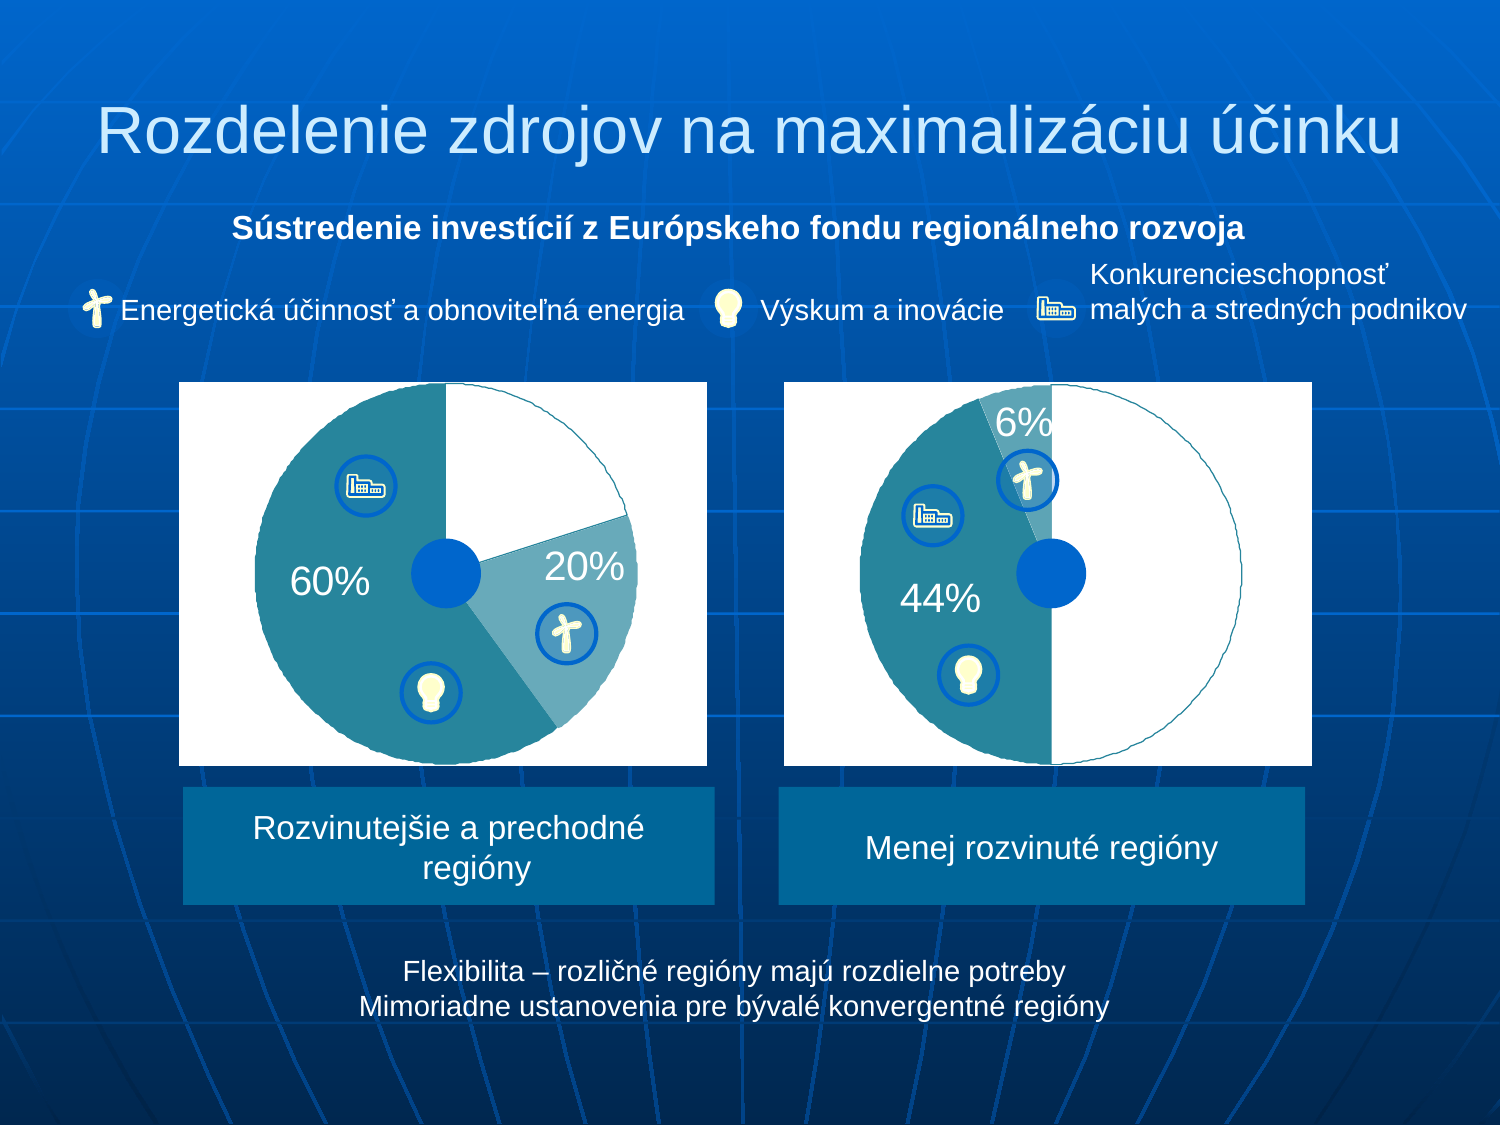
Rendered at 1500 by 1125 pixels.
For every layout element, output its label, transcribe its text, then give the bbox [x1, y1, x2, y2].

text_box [698, 278, 1006, 339]
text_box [938, 645, 999, 705]
title Rozdelenie zdrojov na maximalizáciu účinku [75, 45, 1425, 209]
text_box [774, 373, 1321, 774]
list Menej rozvinuté regióny [778, 786, 1306, 905]
text_box Flexibilita – rozličné regióny majú rozdielne potreby Mimoriadne ustanovenia pre bývalé konvergentné regióny [169, 945, 1316, 1031]
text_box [903, 485, 963, 546]
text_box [997, 450, 1058, 511]
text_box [169, 373, 716, 774]
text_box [336, 456, 396, 516]
text_box Sústredenie investícií z Európskeho fondu regionálneho rozvoja [171, 199, 1306, 264]
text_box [1026, 255, 1471, 339]
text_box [401, 663, 461, 723]
list Rozvinutejšie a prechodné regióny [183, 786, 715, 905]
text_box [67, 278, 687, 339]
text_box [536, 603, 597, 664]
